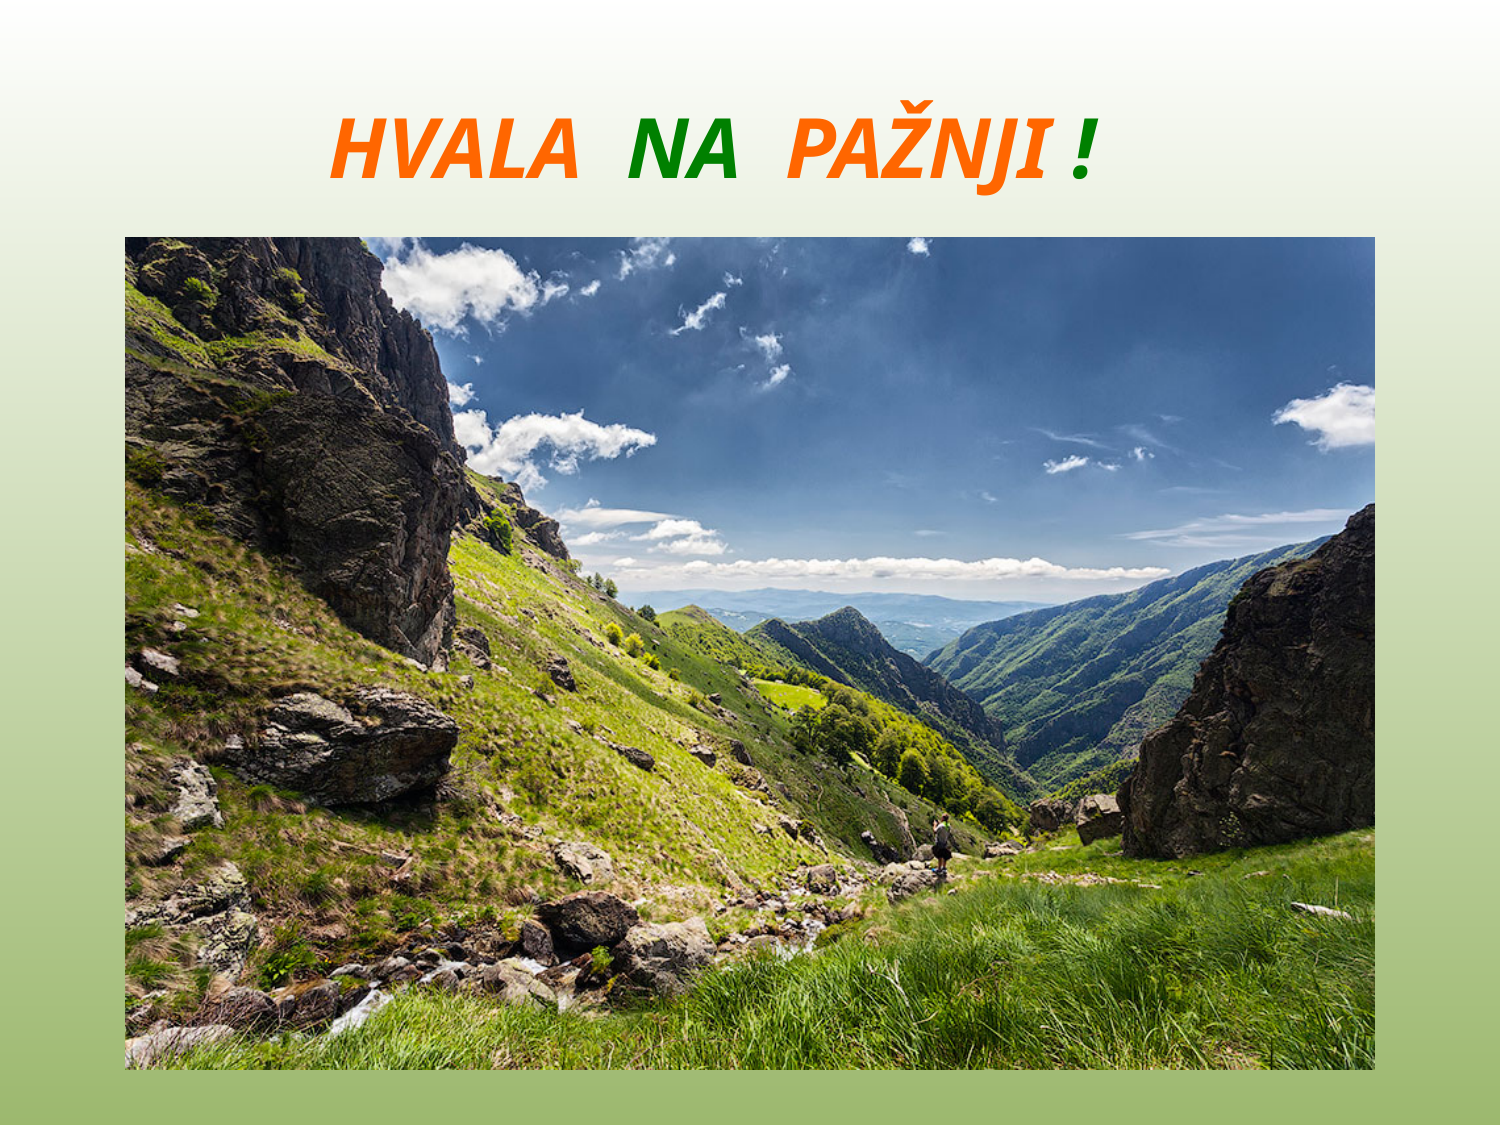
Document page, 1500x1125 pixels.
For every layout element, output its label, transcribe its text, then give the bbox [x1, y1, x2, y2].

text_box HVALA NA PAŽNJI ! [187, 87, 1238, 203]
picture [124, 237, 1376, 1071]
